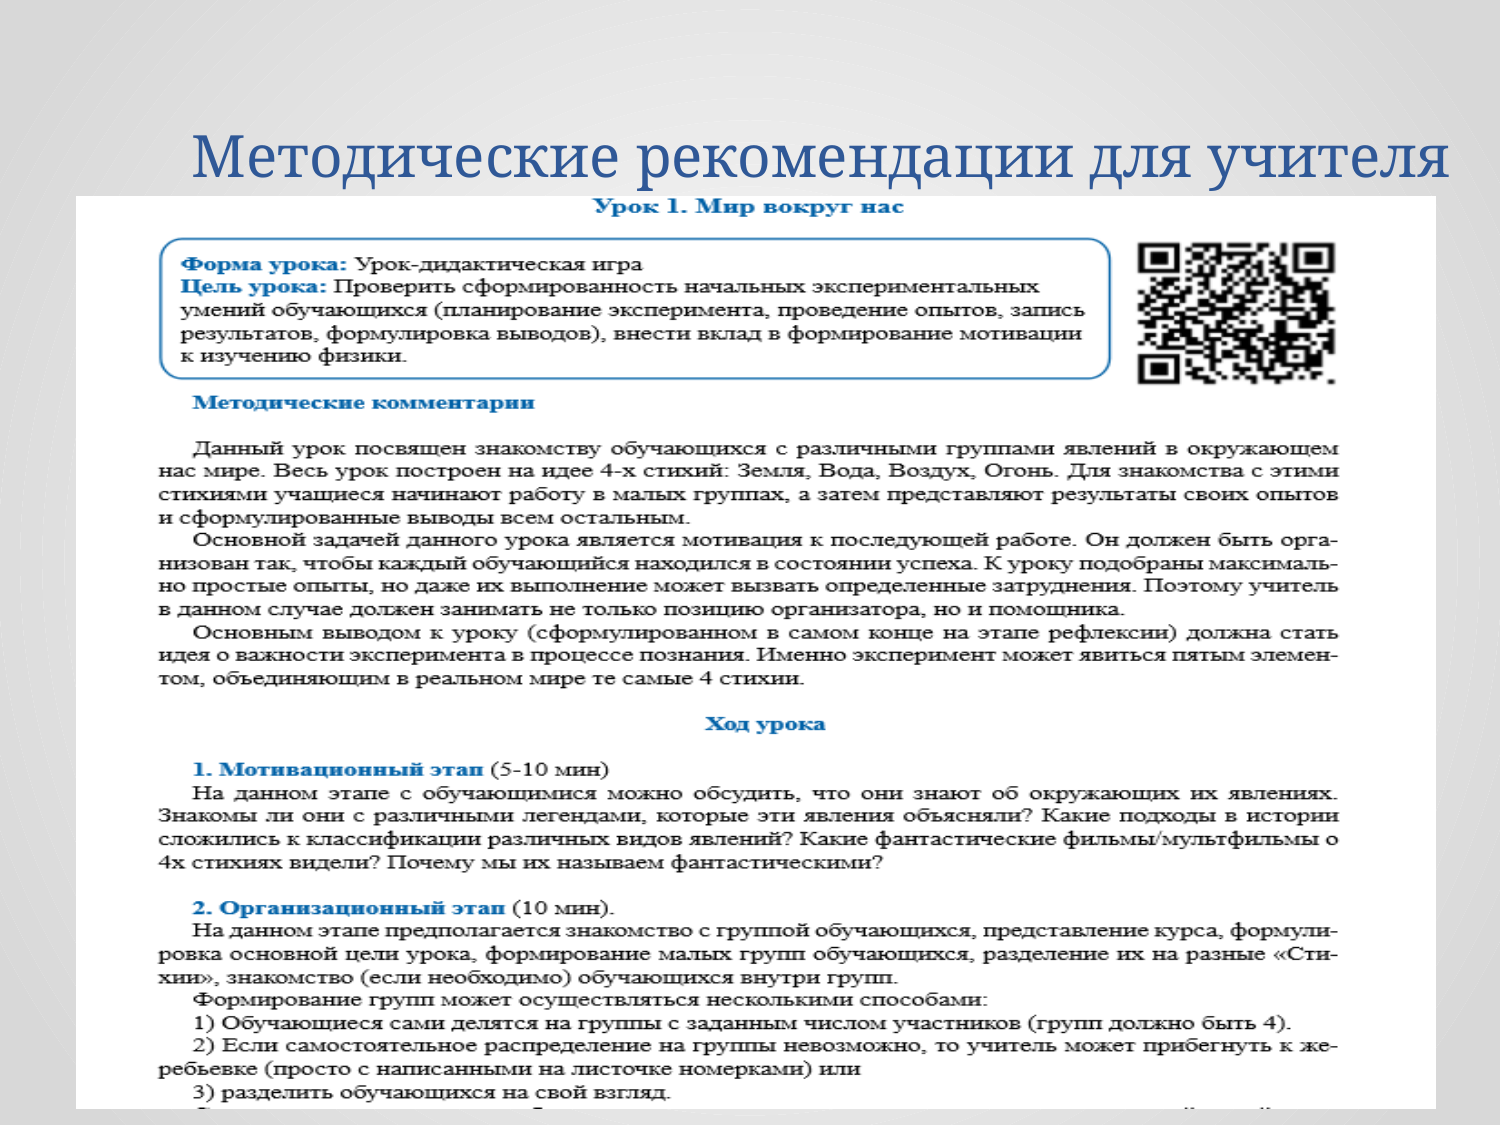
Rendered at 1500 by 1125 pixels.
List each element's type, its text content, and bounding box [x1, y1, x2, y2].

picture [76, 195, 1436, 1109]
title Методические рекомендации для учителя [141, 42, 1500, 197]
